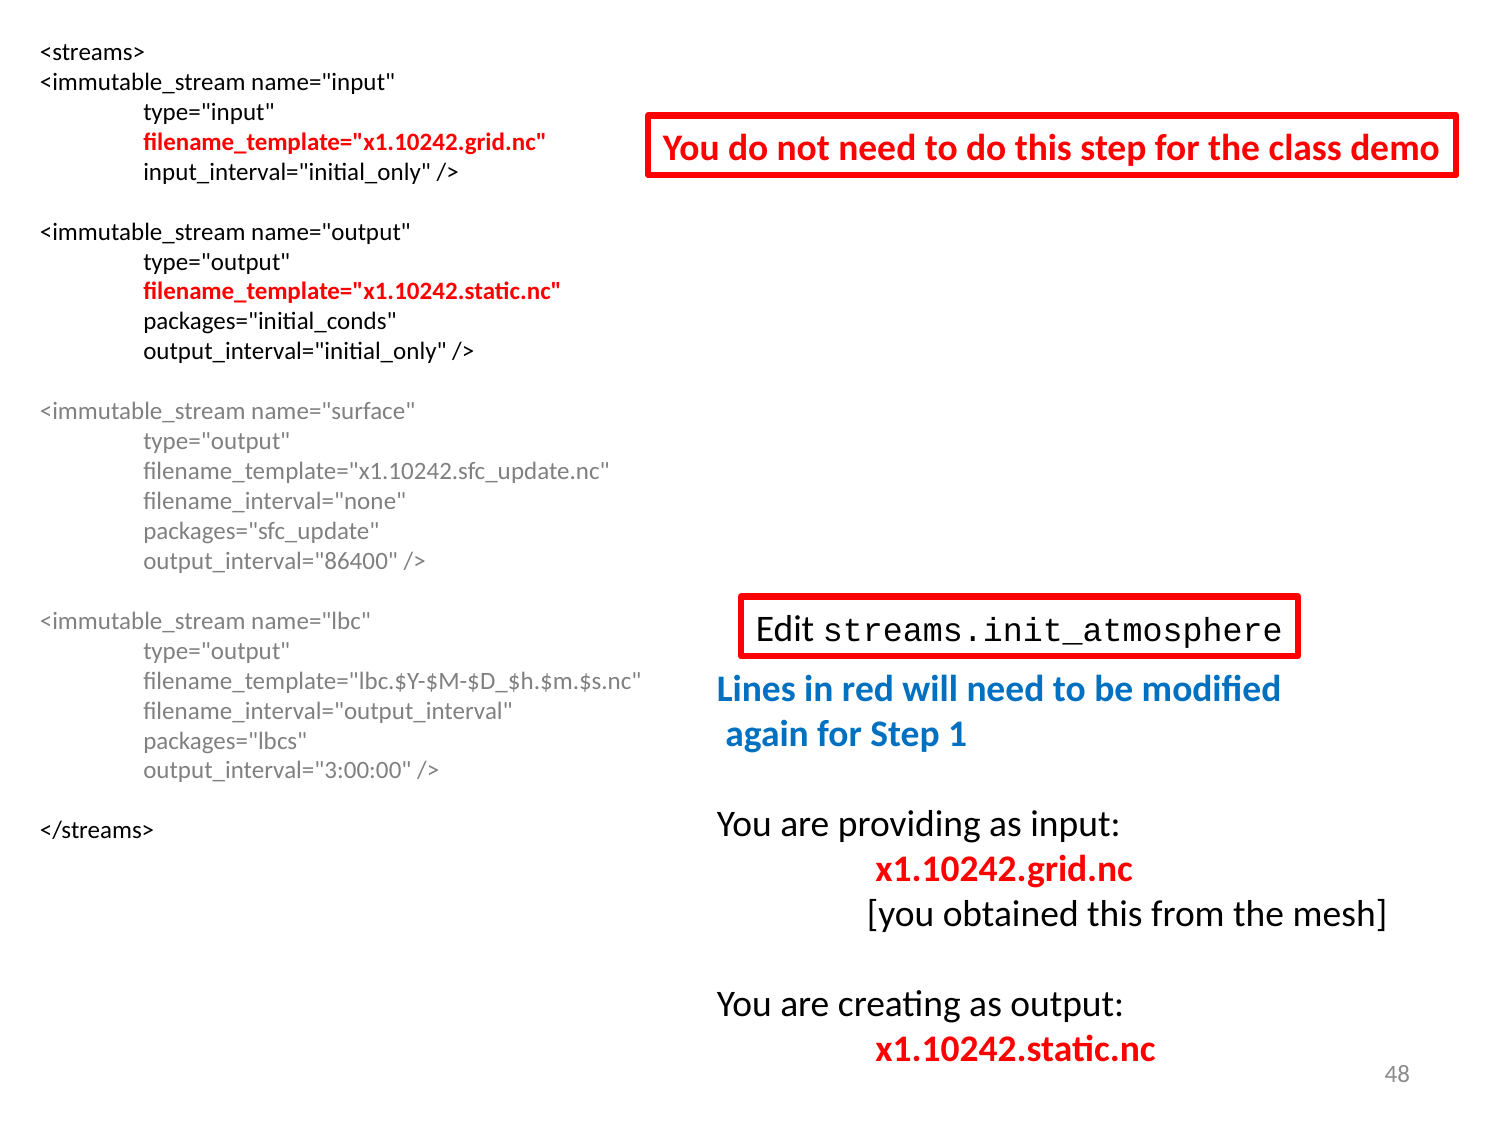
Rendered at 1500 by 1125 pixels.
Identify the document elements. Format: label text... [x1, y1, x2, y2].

text_box You do not need to do this step for the class demo [648, 115, 1457, 176]
slide_number 48 [1074, 1042, 1425, 1103]
text_box Lines in red will need to be modified again for Step 1 You are providing as input: x1.10242.grid.nc [you obtained this from the mesh] You are creating as output: x1.10242.static.nc [702, 656, 1403, 1077]
text_box Edit streams.init_atmosphere [741, 596, 1298, 656]
text_box <streams> <immutable_stream name="input" type="input" filename_template="x1.10242.grid.nc" input_interval="initial_only" /> <immutable_stream name="output" type="output" filename_template="x1.10242.static.nc" packages="initial_conds" output_interval="initial_only" /> <immutable_stream name="surface" type="output" filename_template="x1.10242.sfc_update.nc" filename_interval="none" packages="sfc_update" output_interval="86400" /> <immutable_stream name="lbc" type="output" filename_template="lbc.$Y-$M-$D_$h.$m.$s.nc" filename_interval="output_interval" packages="lbcs" output_interval="3:00:00" /> </streams> [25, 28, 658, 852]
